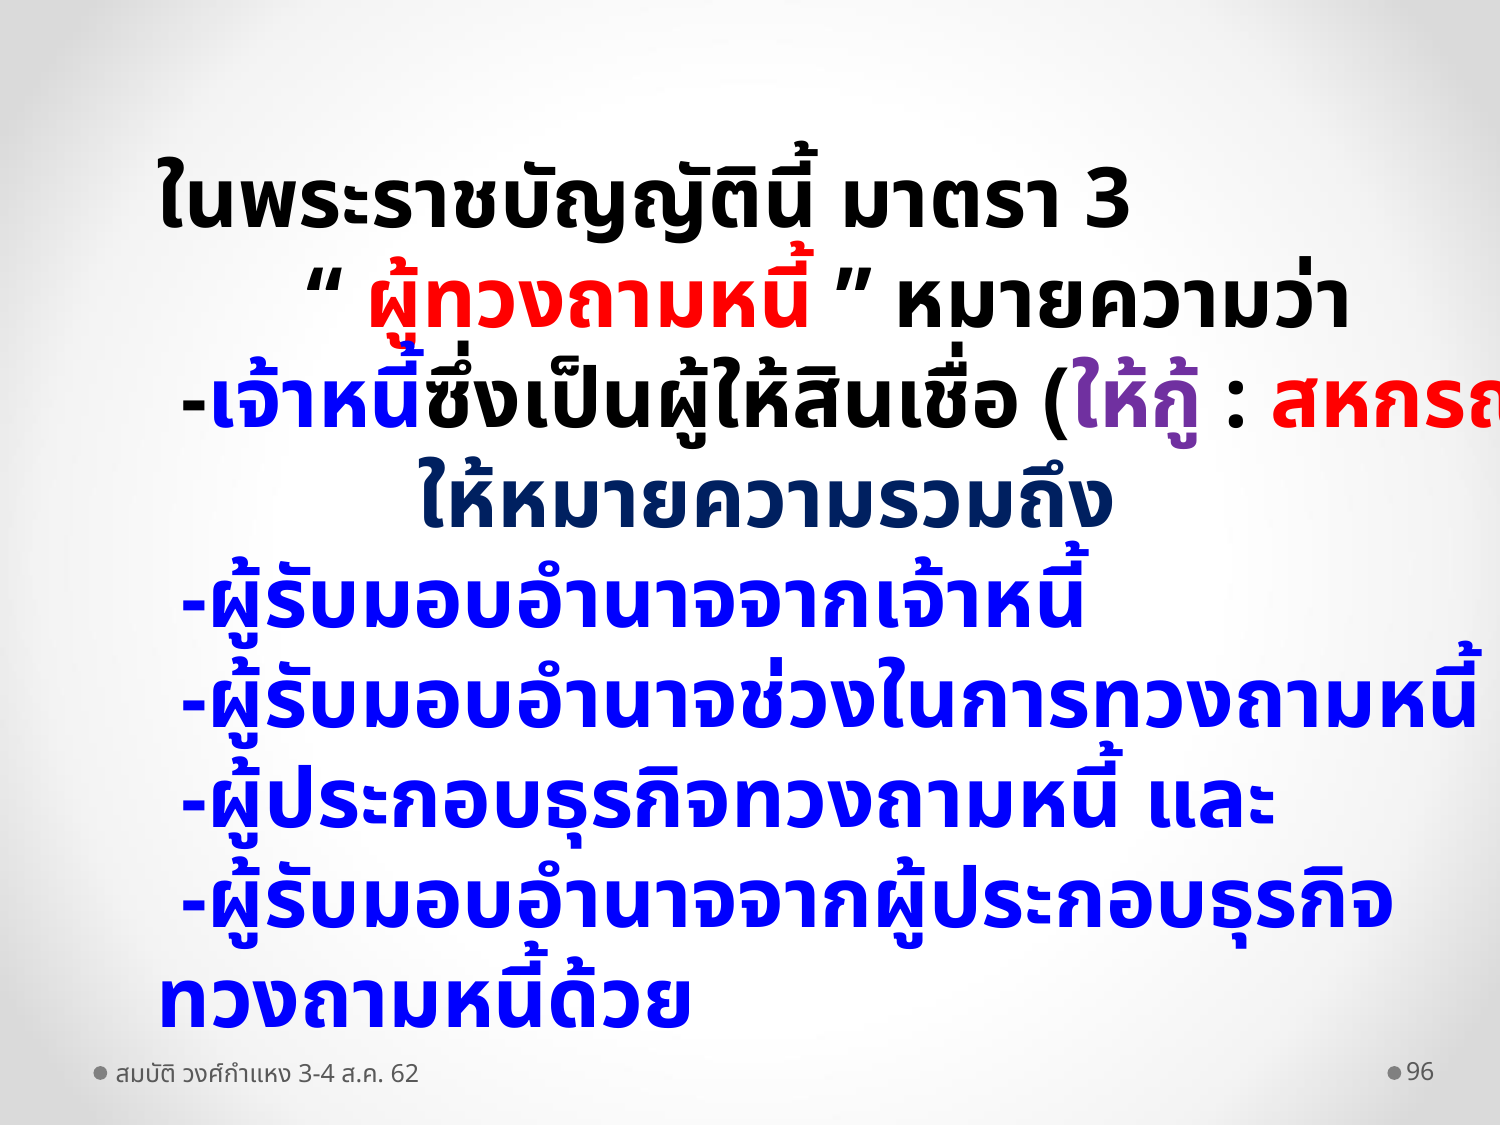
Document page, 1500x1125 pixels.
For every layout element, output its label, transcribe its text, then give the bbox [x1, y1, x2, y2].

picture [0, 0, 1500, 1125]
text_box ในพระราชบัญญัตินี้ มาตรา 3 “ ผู้ทวงถามหนี้ ” หมายความว่า -เจ้าหนี้ซึ่งเป็นผู้ให้สินเชื่อ (ให้กู้ : สหกรณ์) ให้หมายความรวมถึง -ผู้รับมอบอำนาจจากเจ้าหนี้ -ผู้รับมอบอำนาจช่วงในการทวงถามหนี้ -ผู้ประกอบธุรกิจทวงถามหนี้ และ -ผู้รับมอบอำนาจจากผู้ประกอบธุรกิจทวงถามหนี้ด้วย [141, 137, 1500, 1052]
slide_number 96 [1401, 1052, 1494, 1103]
footer สมบัติ วงศ์กำแหง 3-4 ส.ค. 62 [108, 1042, 576, 1103]
